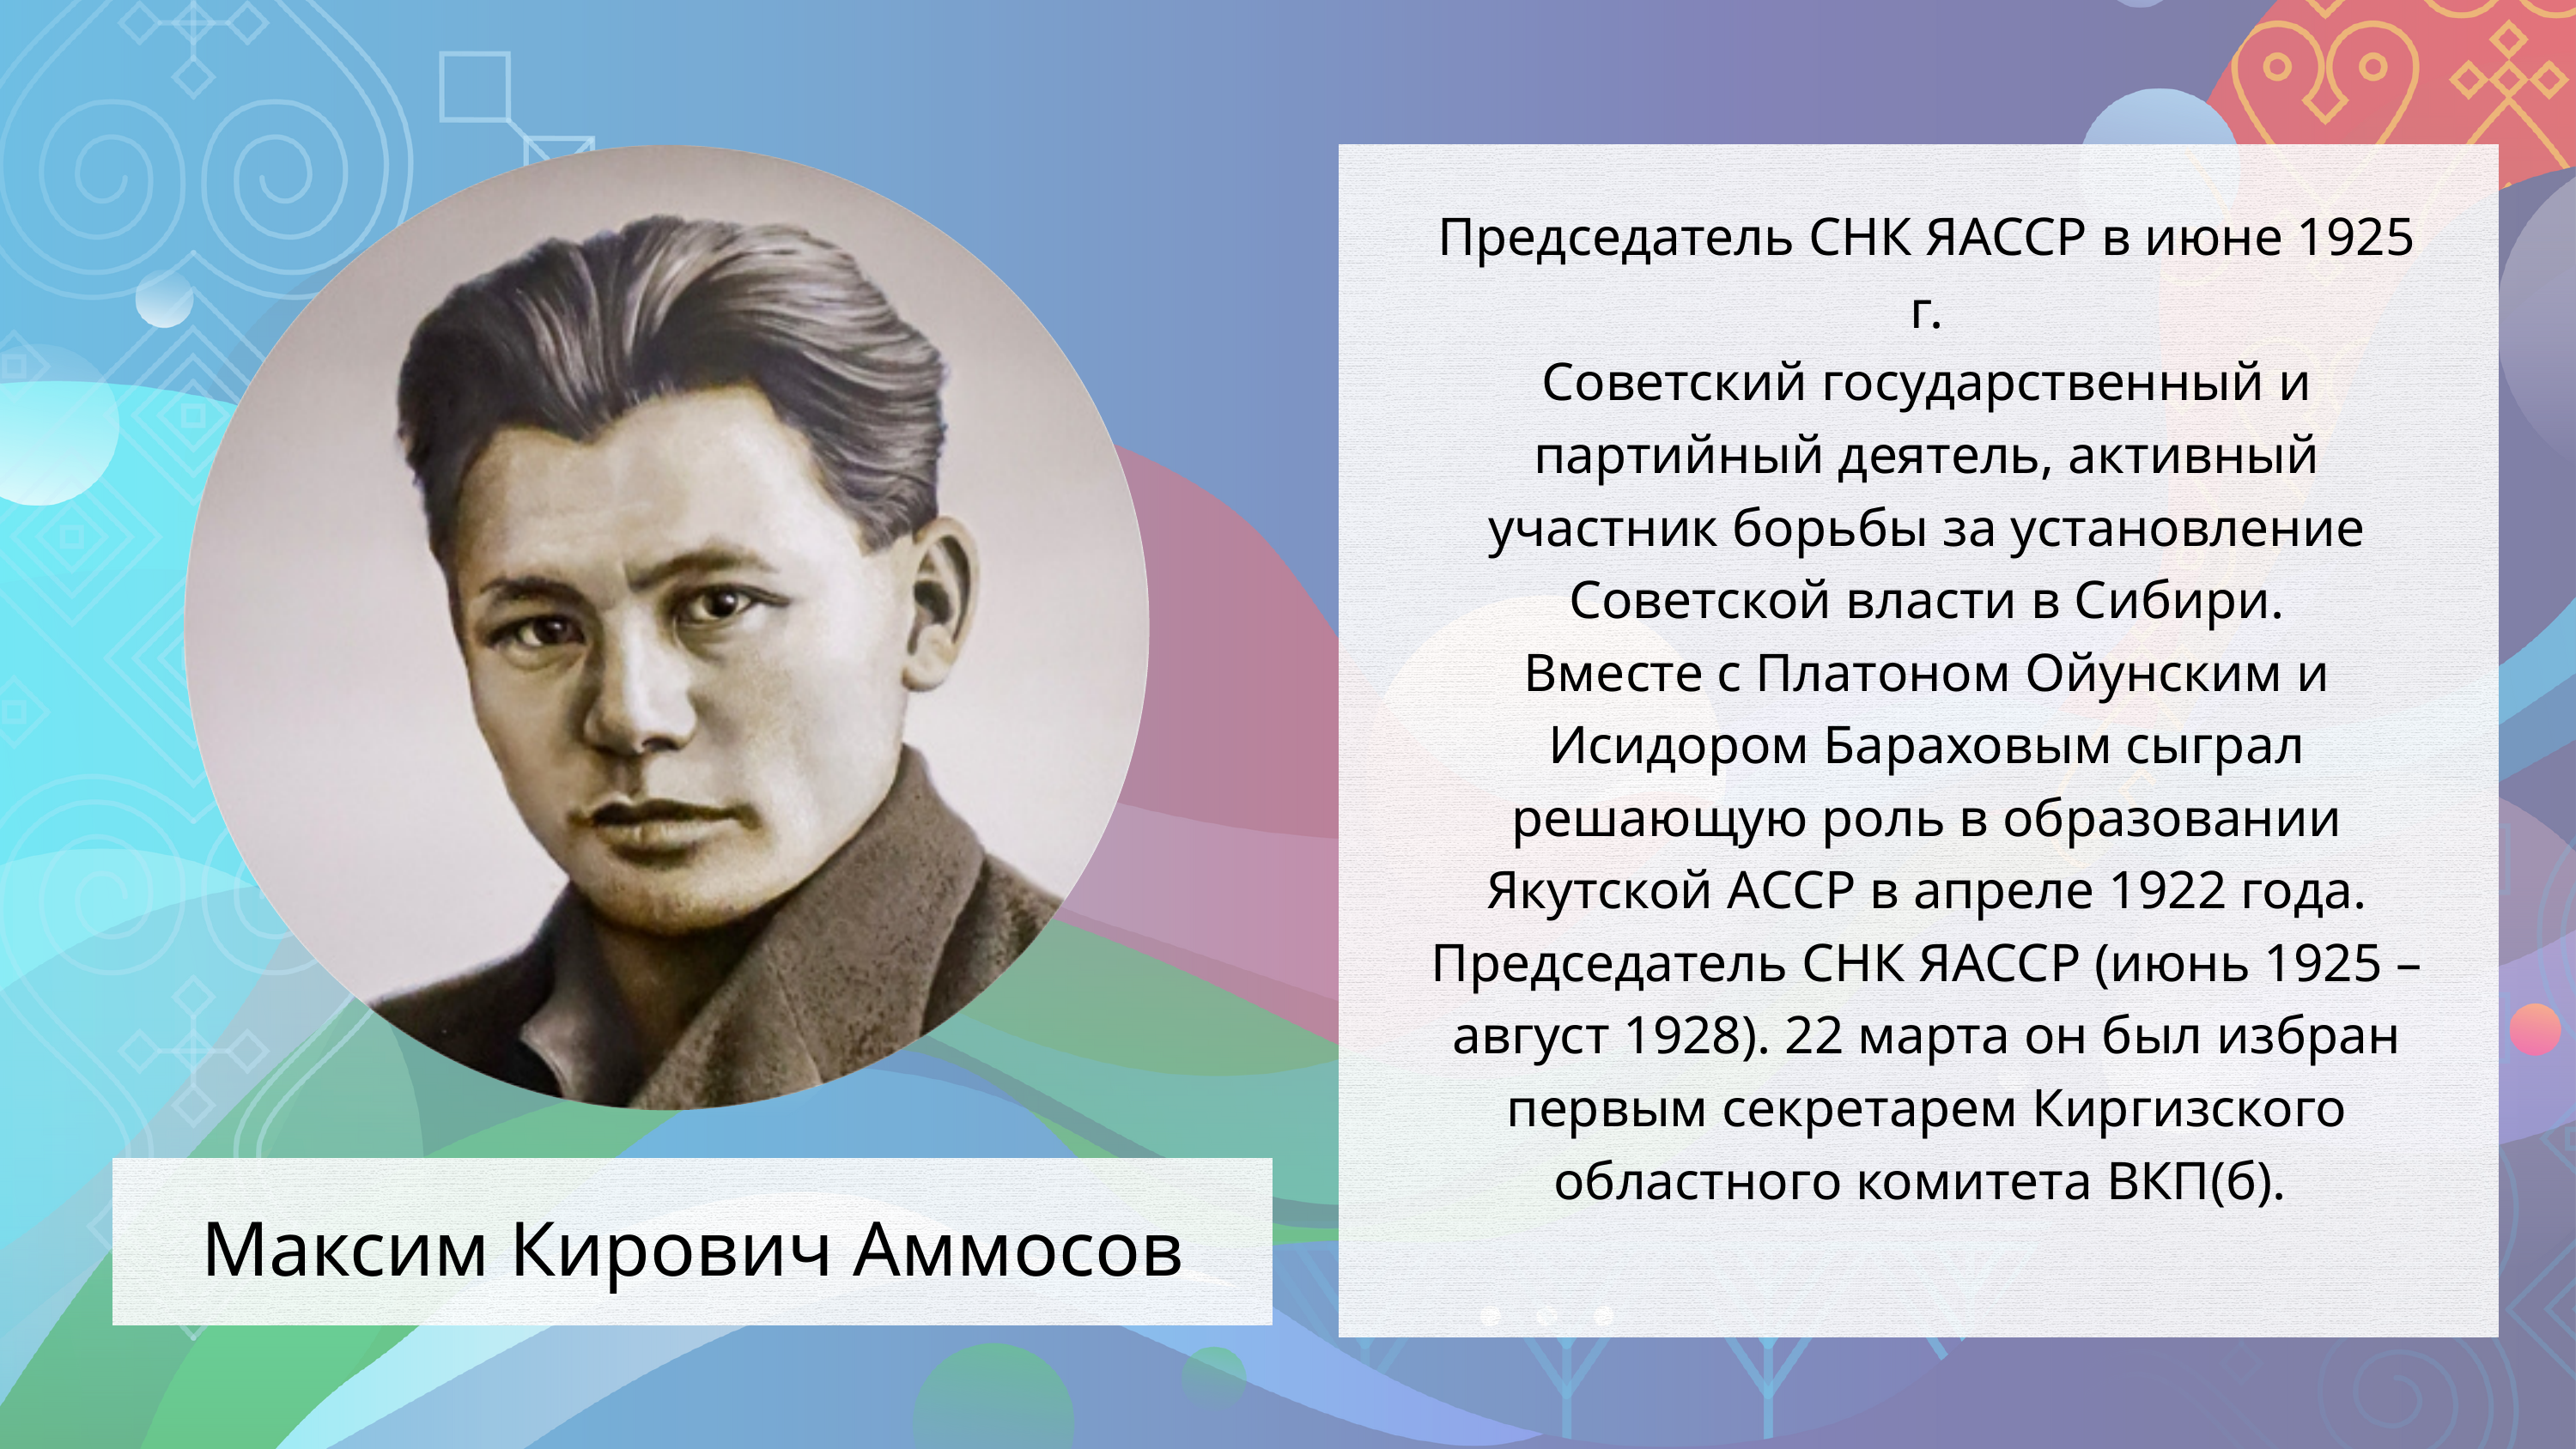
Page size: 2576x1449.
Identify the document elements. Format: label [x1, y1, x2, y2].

picture [0, 0, 2576, 1449]
text_box [183, 144, 1150, 1111]
